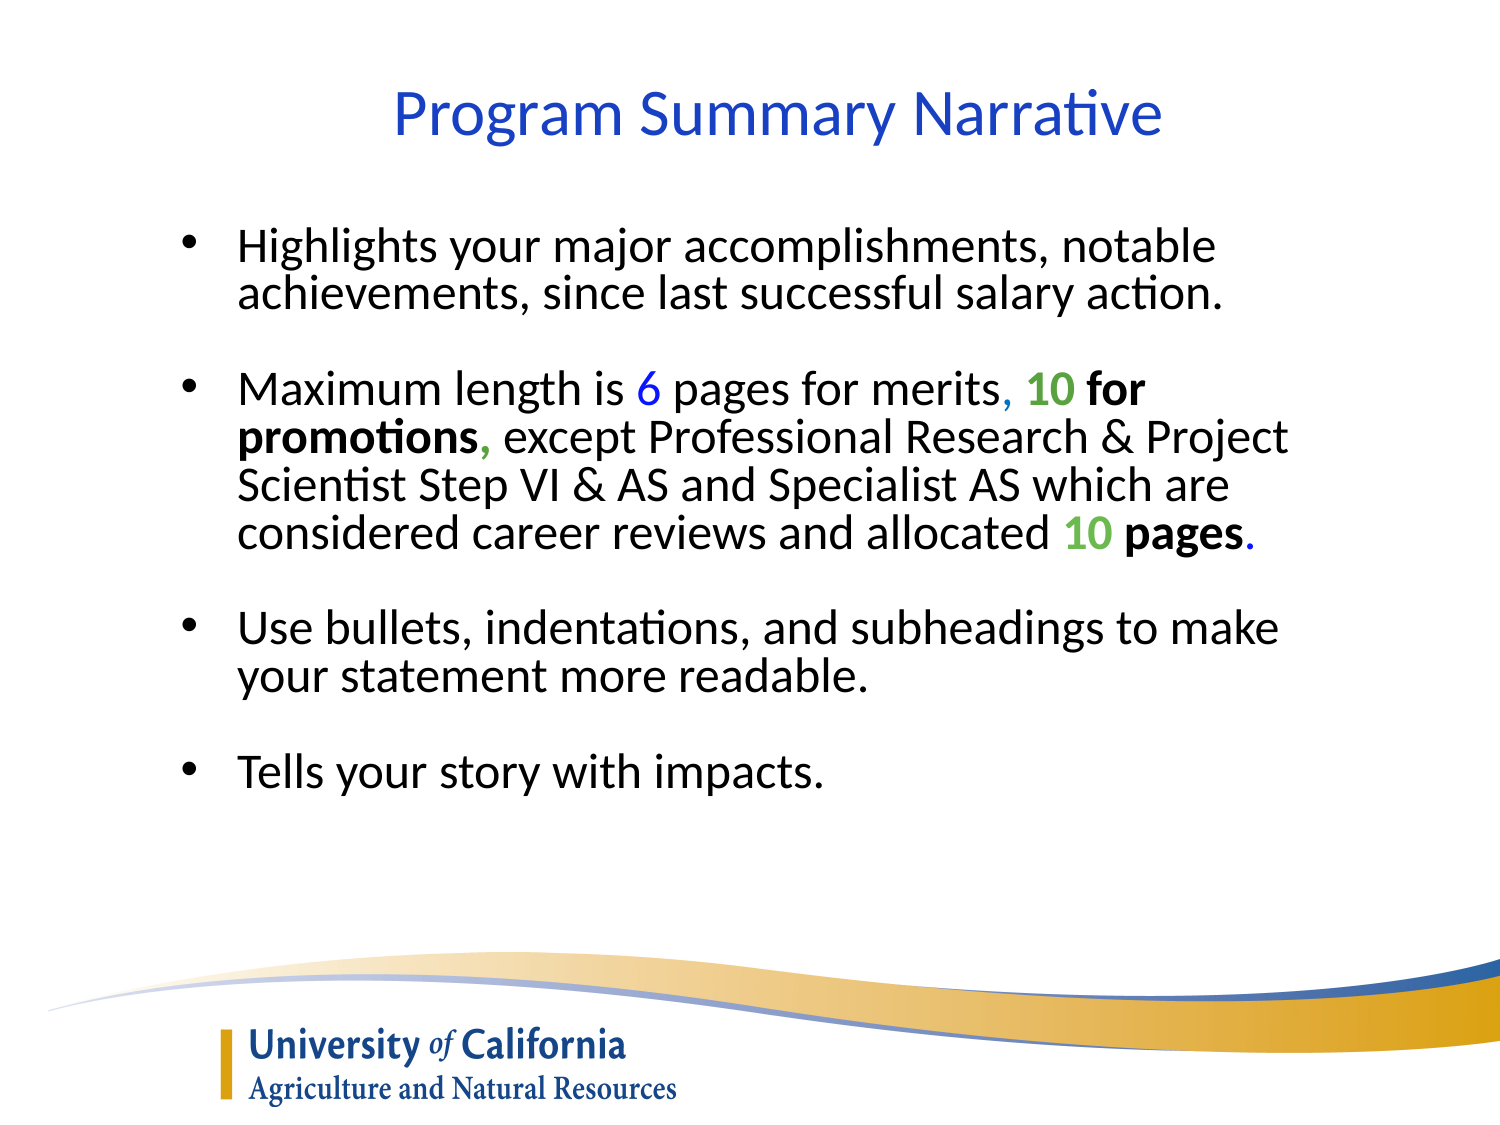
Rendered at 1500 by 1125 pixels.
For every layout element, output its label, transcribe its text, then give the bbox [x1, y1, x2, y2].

text_box [1074, 1024, 1425, 1103]
title Program Summary Narrative [145, 10, 1350, 186]
picture [48, 952, 1500, 1107]
list Highlights your major accomplishments, notable achievements, since last successful salary action. Maximum length is 6 pages for merits, 10 for promotions, except Professional Research & Project Scientist Step VI & AS and Specialist AS which are considered career reviews and allocated 10 pages. Use bullets, indentations, and subheadings to make your statement more readable. Tells your story with impacts. [165, 216, 1371, 892]
